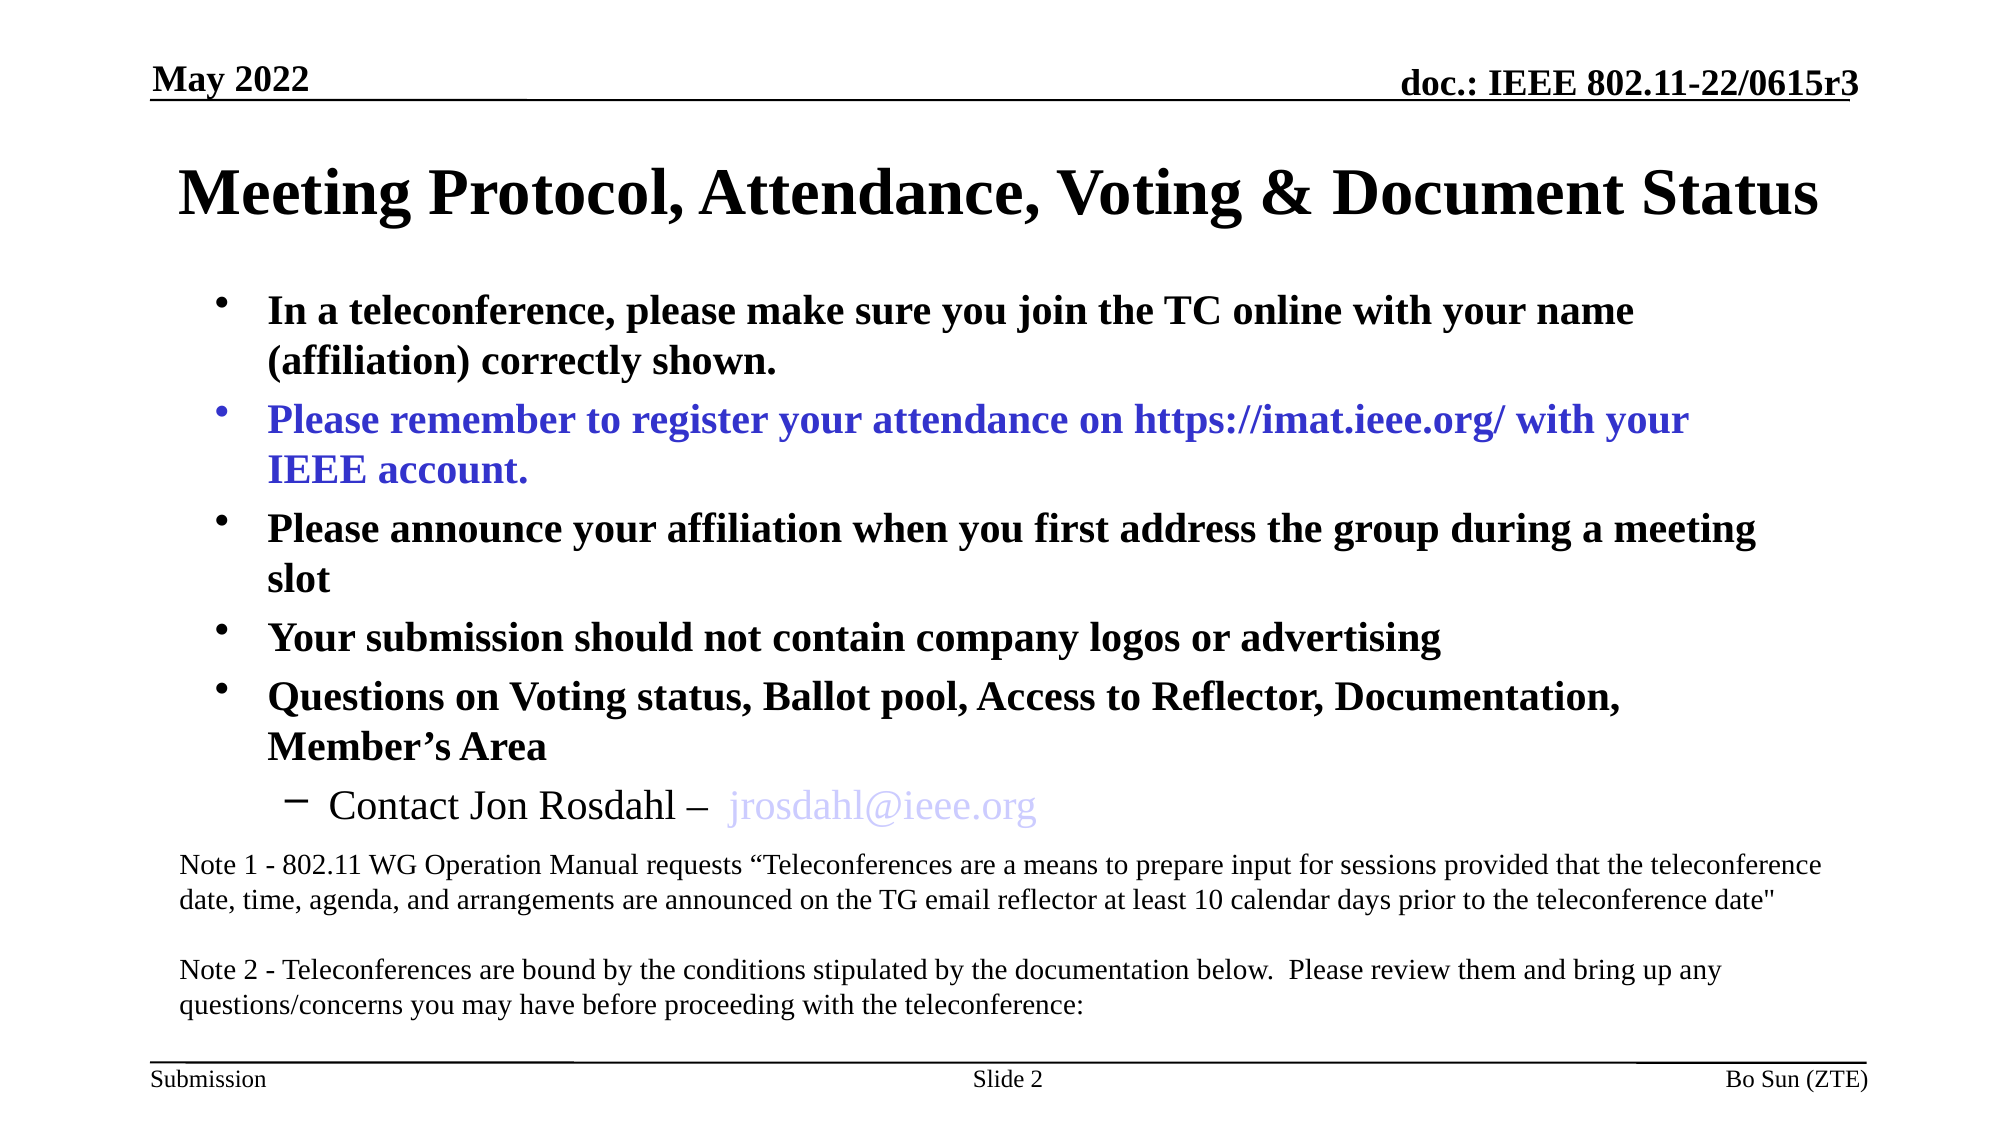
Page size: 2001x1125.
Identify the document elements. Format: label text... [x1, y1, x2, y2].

text_box Note 1 - 802.11 WG Operation Manual requests “Teleconferences are a means to prepare input for sessions provided that the teleconference date, time, agenda, and arrangements are announced on the TG email reflector at least 10 calendar days prior to the teleconference date" Note 2 - Teleconferences are bound by the conditions stipulated by the documentation below. Please review them and bring up any questions/concerns you may have before proceeding with the teleconference: [164, 837, 1852, 1028]
title Meeting Protocol, Attendance, Voting & Document Status [149, 99, 1850, 276]
text_box In a teleconference, please make sure you join the TC online with your name (affiliation) correctly shown. Please remember to register your attendance on https://imat.ieee.org/ with your IEEE account. Please announce your affiliation when you first address the group during a meeting slot Your submission should not contain company logos or advertising Questions on Voting status, Ballot pool, Access to Reflector, Documentation, Member’s Area Contact Jon Rosdahl – jrosdahl@ieee.org [200, 274, 1813, 837]
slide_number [152, 54, 563, 100]
slide_number Slide 2 [949, 1061, 1067, 1123]
footer Bo Sun (ZTE) [1171, 1061, 1869, 1093]
